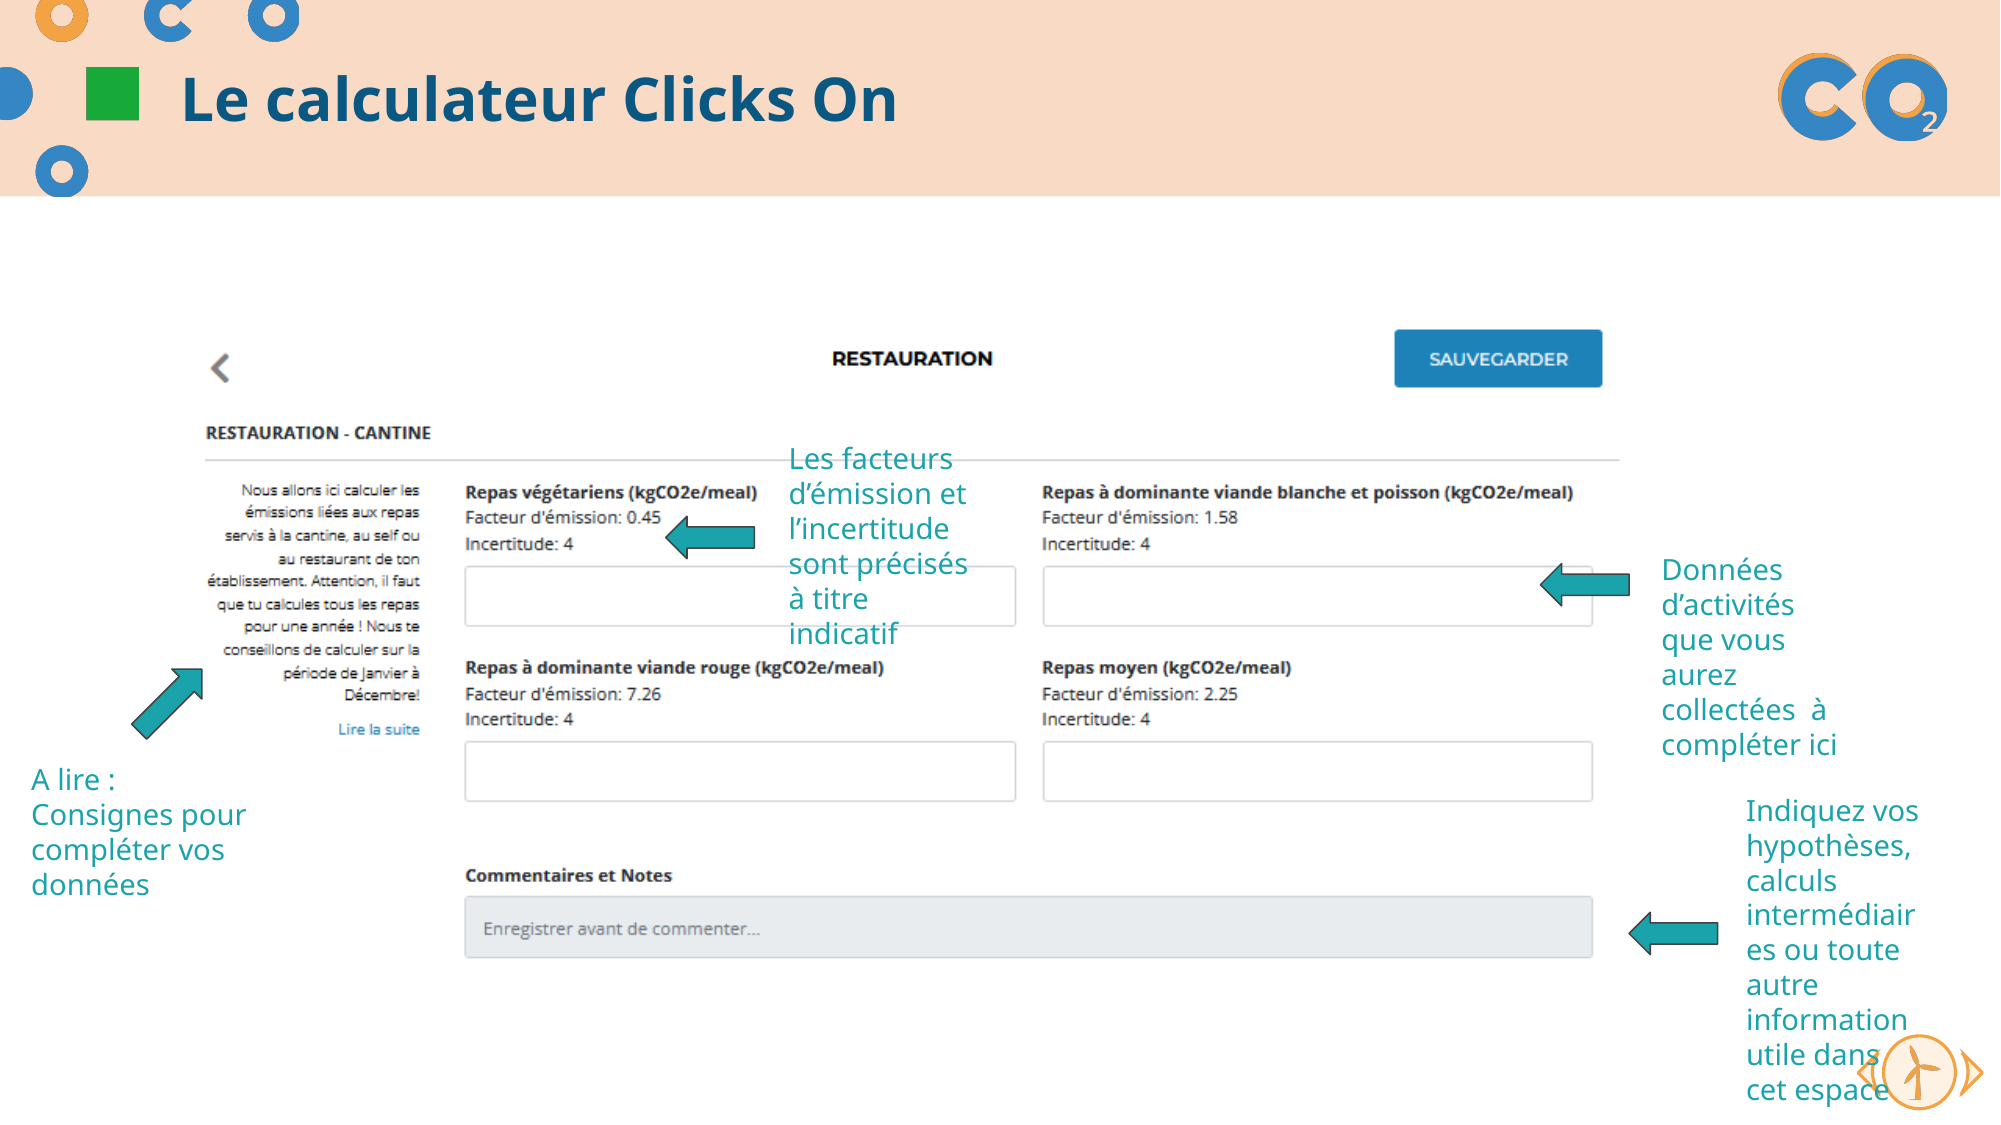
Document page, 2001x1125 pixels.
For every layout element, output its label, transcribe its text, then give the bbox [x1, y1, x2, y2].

text_box Indiquez vos hypothèses, calculs intermédiaires ou toute autre information utile dans cet espace [1731, 776, 1943, 1122]
text_box A lire : Consignes pour compléter vos données [16, 746, 117, 917]
picture [123, 260, 1745, 1004]
text_box Données d’activités que vous aurez collectées à compléter ici [1752, 536, 1859, 776]
picture [1778, 53, 1947, 141]
title Le calculateur Clicks On [165, 16, 1667, 178]
picture [0, 0, 299, 197]
